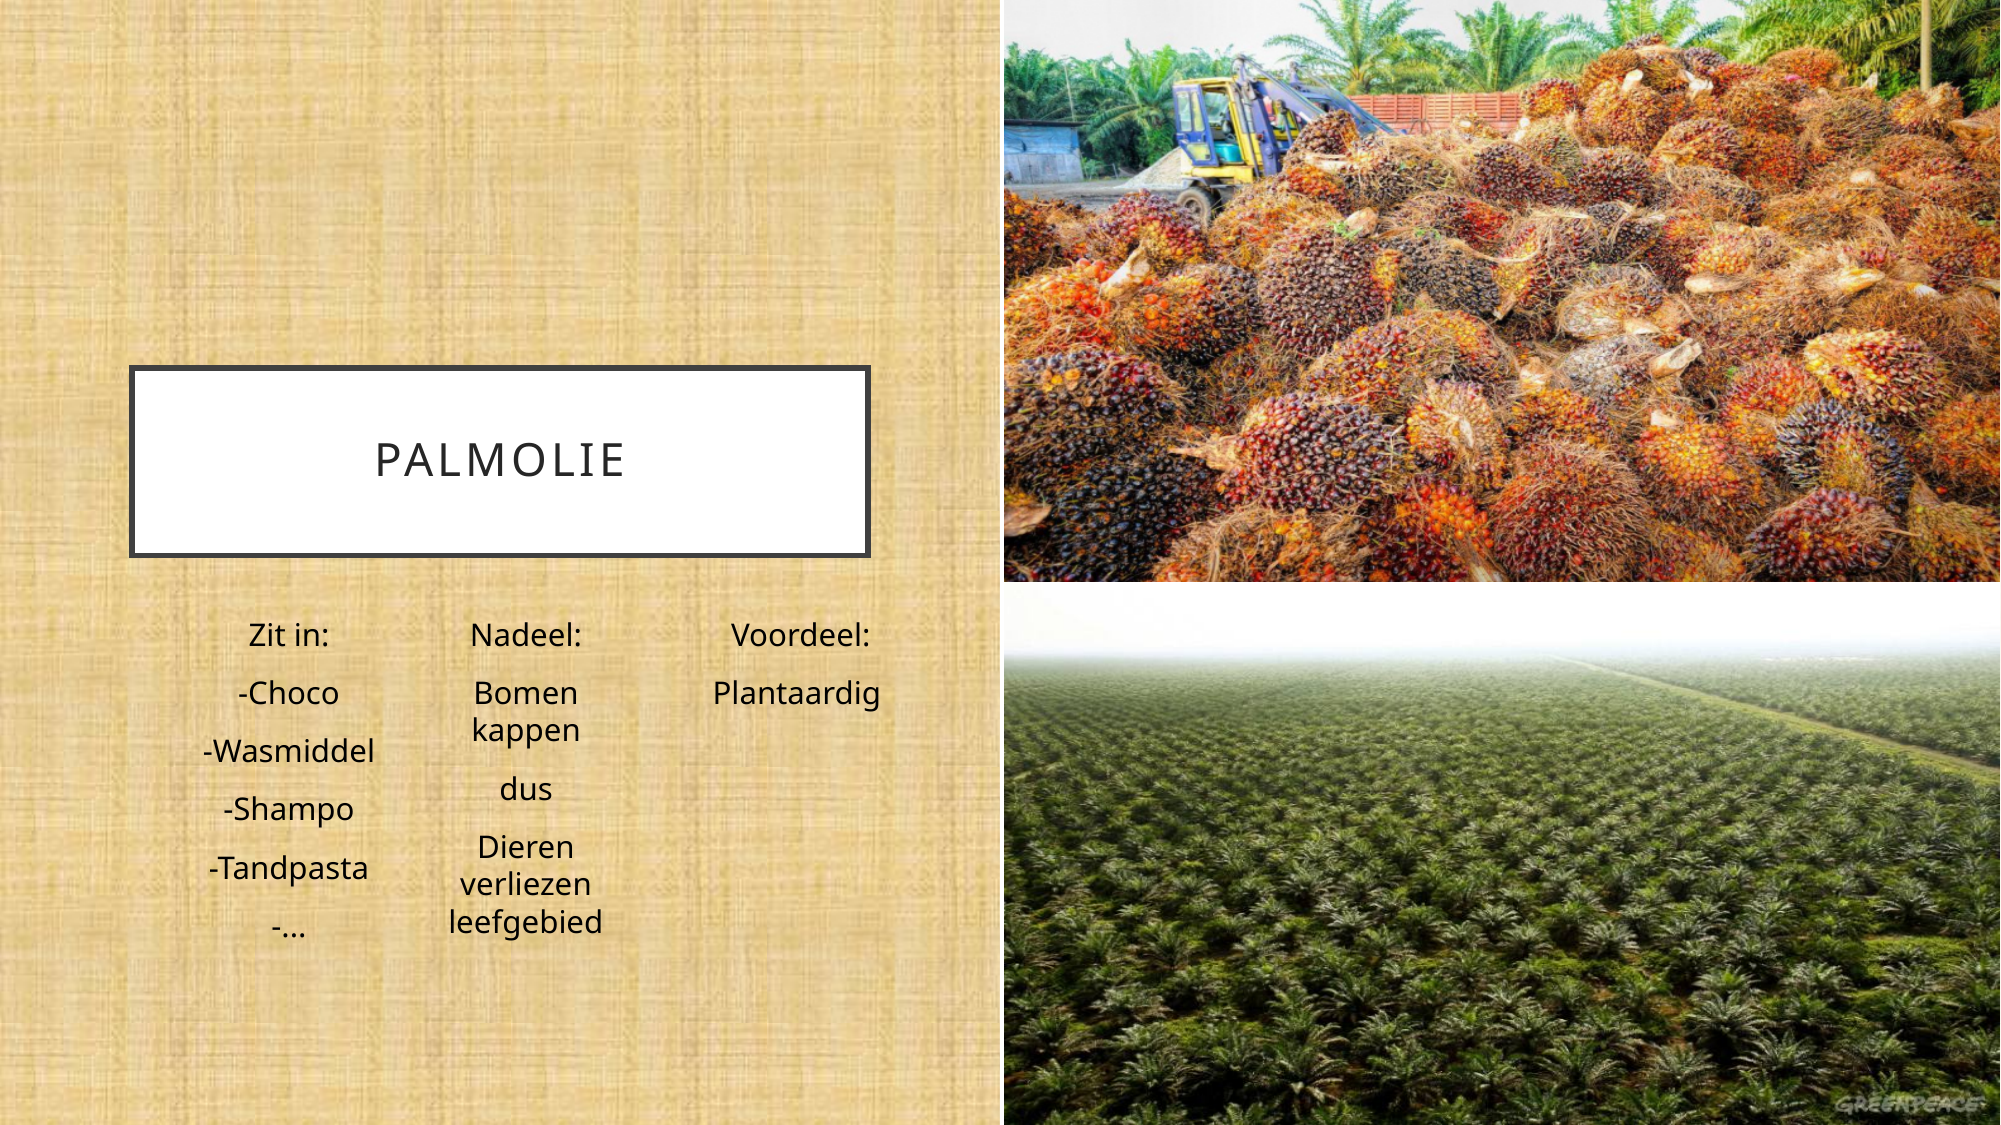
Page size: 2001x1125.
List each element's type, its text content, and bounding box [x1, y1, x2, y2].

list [1004, 0, 2000, 582]
picture [0, 0, 999, 1125]
list Voordeel: Plantaardig [683, 607, 919, 968]
text_box Nadeel: Bomen kappen dus Dieren verliezen leefgebied [406, 607, 646, 968]
picture [1004, 0, 2001, 1125]
title palmolie [129, 365, 871, 558]
text_box Zit in: -Choco -Wasmiddel -Shampo -Tandpasta -... [172, 607, 406, 968]
